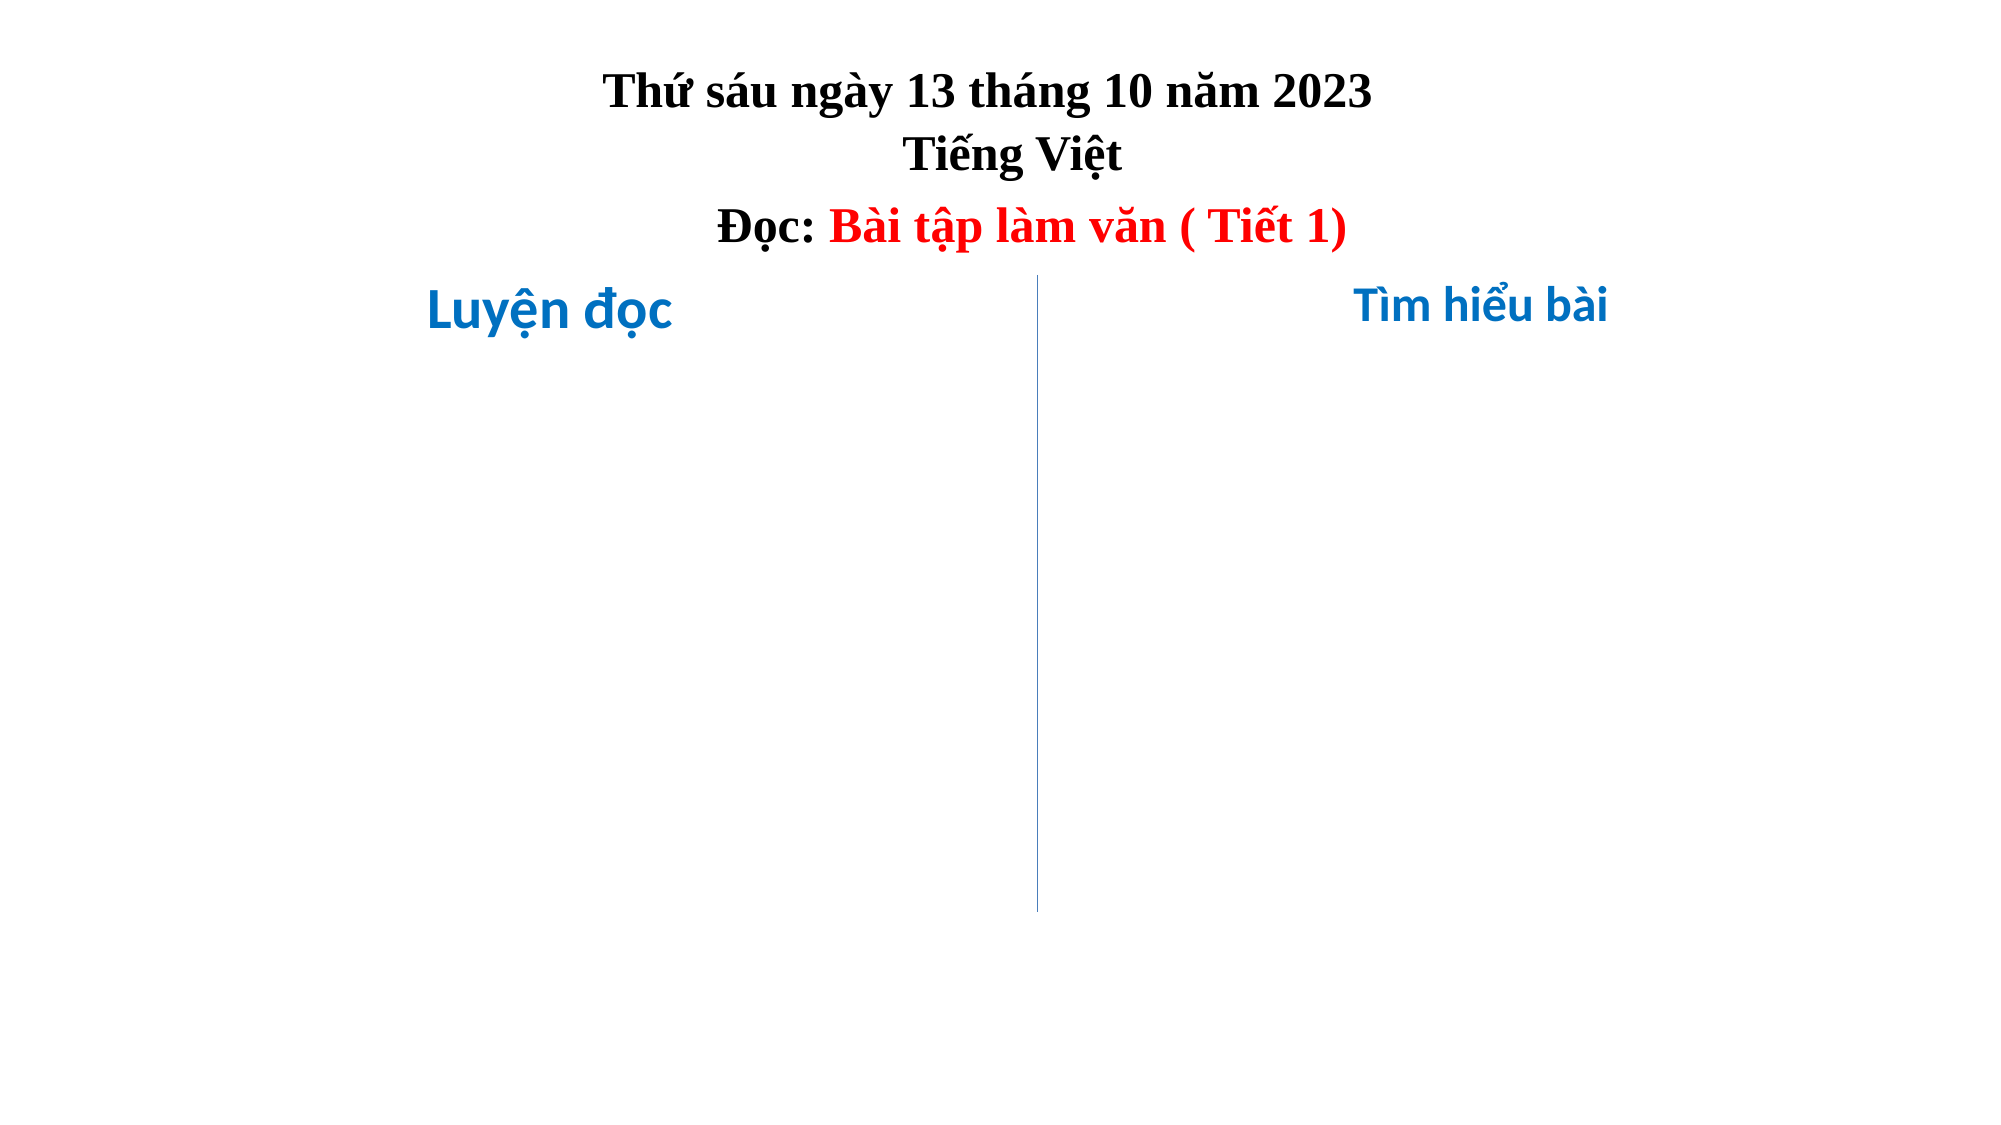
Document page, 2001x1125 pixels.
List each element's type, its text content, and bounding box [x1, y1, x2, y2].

list Luyện đọc [112, 262, 988, 758]
list Tìm hiểu bài [1112, 264, 1850, 759]
title Thứ sáu ngày 13 tháng 10 năm 2023 [537, 24, 1438, 150]
text_box Đọc: Bài tập làm văn ( Tiết 1) [701, 185, 1477, 260]
text_box Tiếng Việt [562, 87, 1463, 213]
